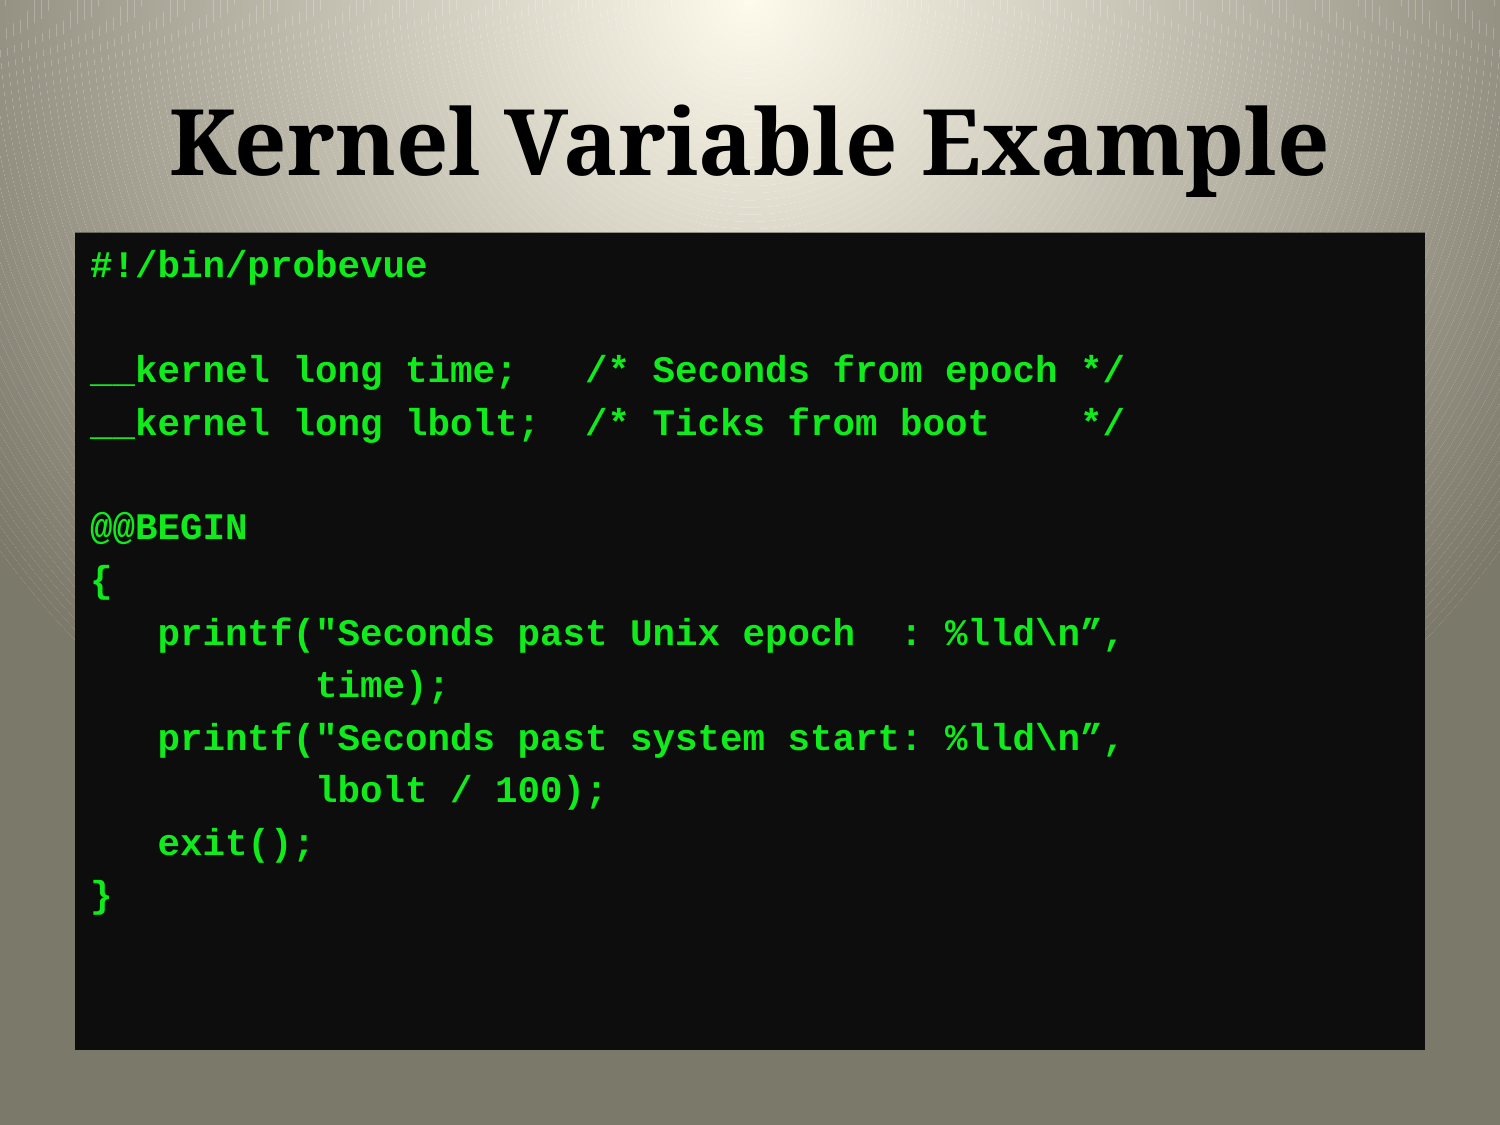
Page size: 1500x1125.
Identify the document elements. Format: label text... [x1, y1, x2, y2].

title Kernel Variable Example [75, 45, 1425, 232]
list #!/bin/probevue __kernel long time; /* Seconds from epoch */ __kernel long lbolt; /* Ticks from boot */ @@BEGIN { printf("Seconds past Unix epoch : %lld\n”, time); printf("Seconds past system start: %lld\n”, lbolt / 100); exit(); } [75, 232, 1425, 1050]
